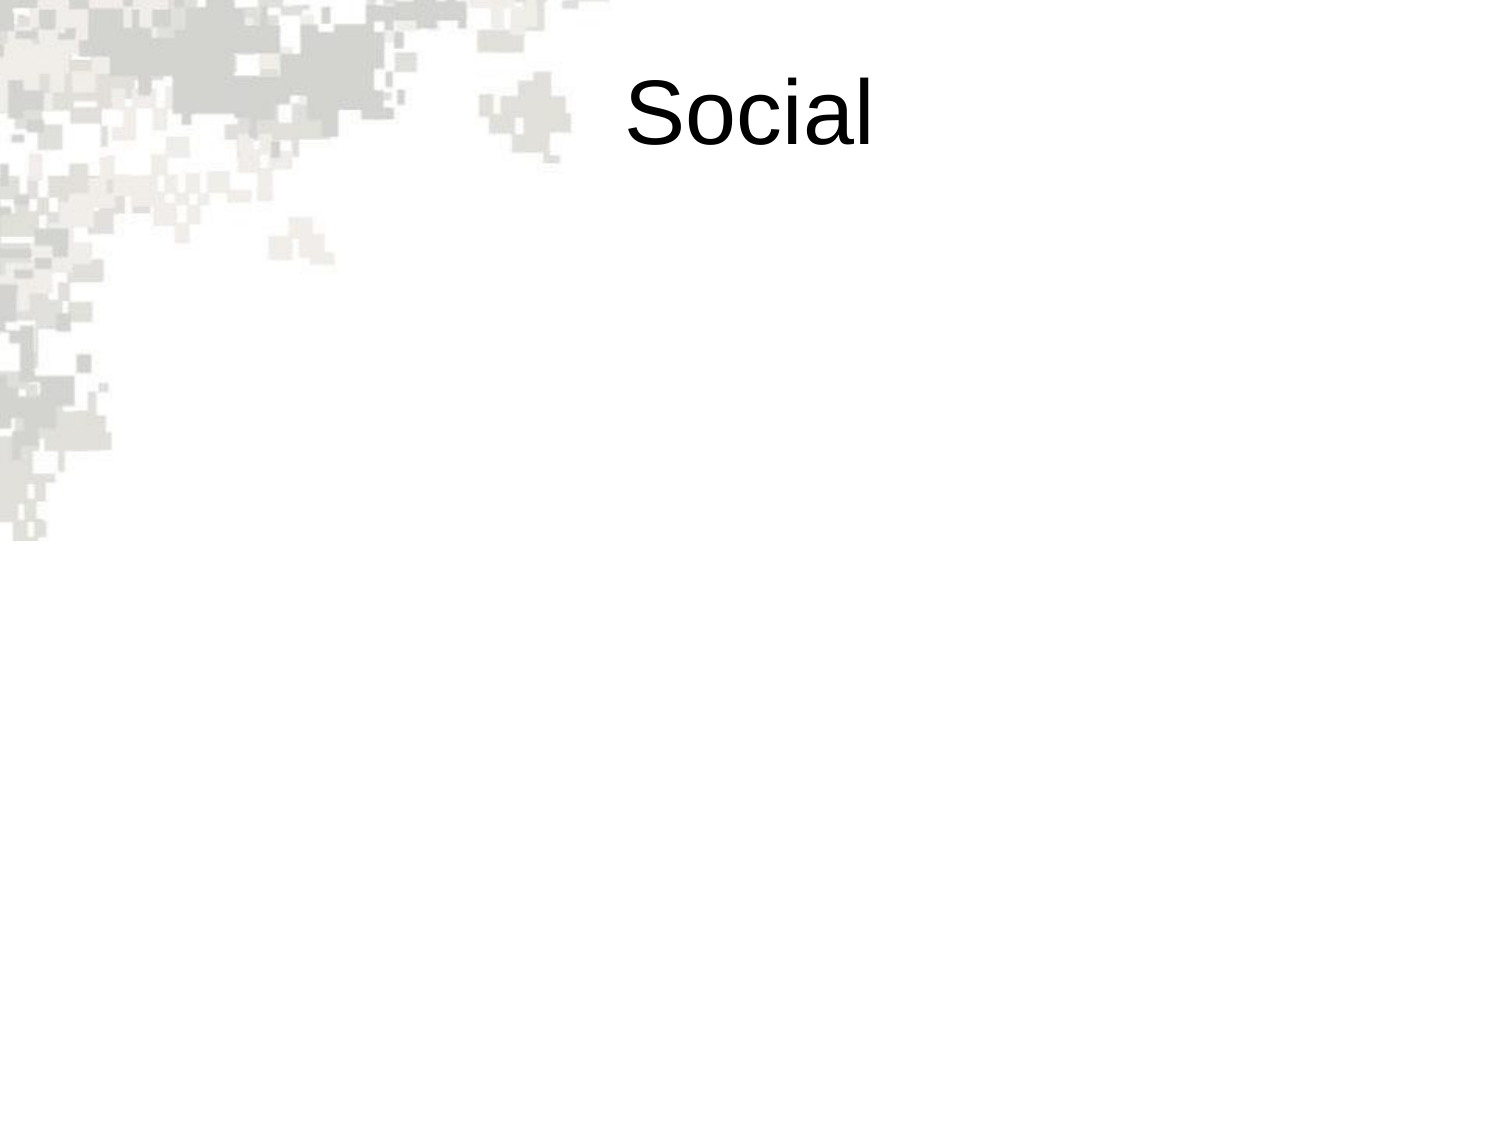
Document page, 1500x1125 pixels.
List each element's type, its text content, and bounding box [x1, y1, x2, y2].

title Social [75, 45, 1425, 233]
picture [0, 0, 625, 541]
